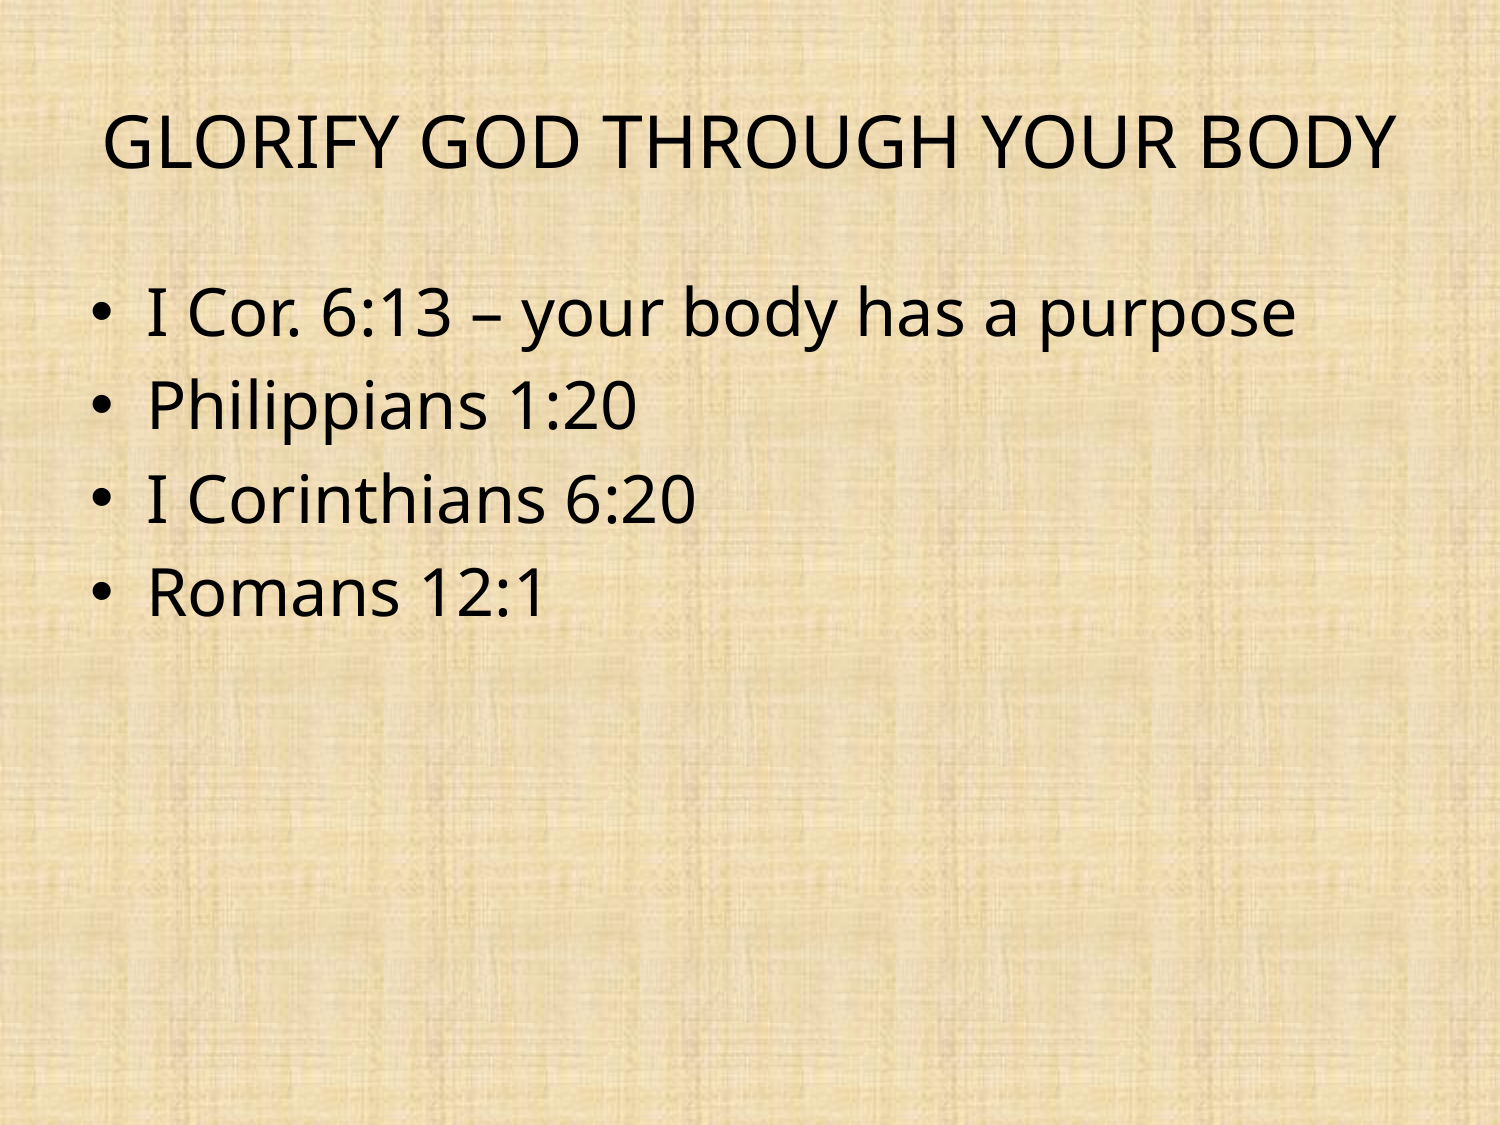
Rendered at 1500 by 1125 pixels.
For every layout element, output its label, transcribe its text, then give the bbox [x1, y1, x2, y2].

title GLORIFY GOD THROUGH YOUR BODY [75, 45, 1425, 233]
list I Cor. 6:13 – your body has a purpose Philippians 1:20 I Corinthians 6:20 Romans 12:1 [75, 262, 1425, 1005]
